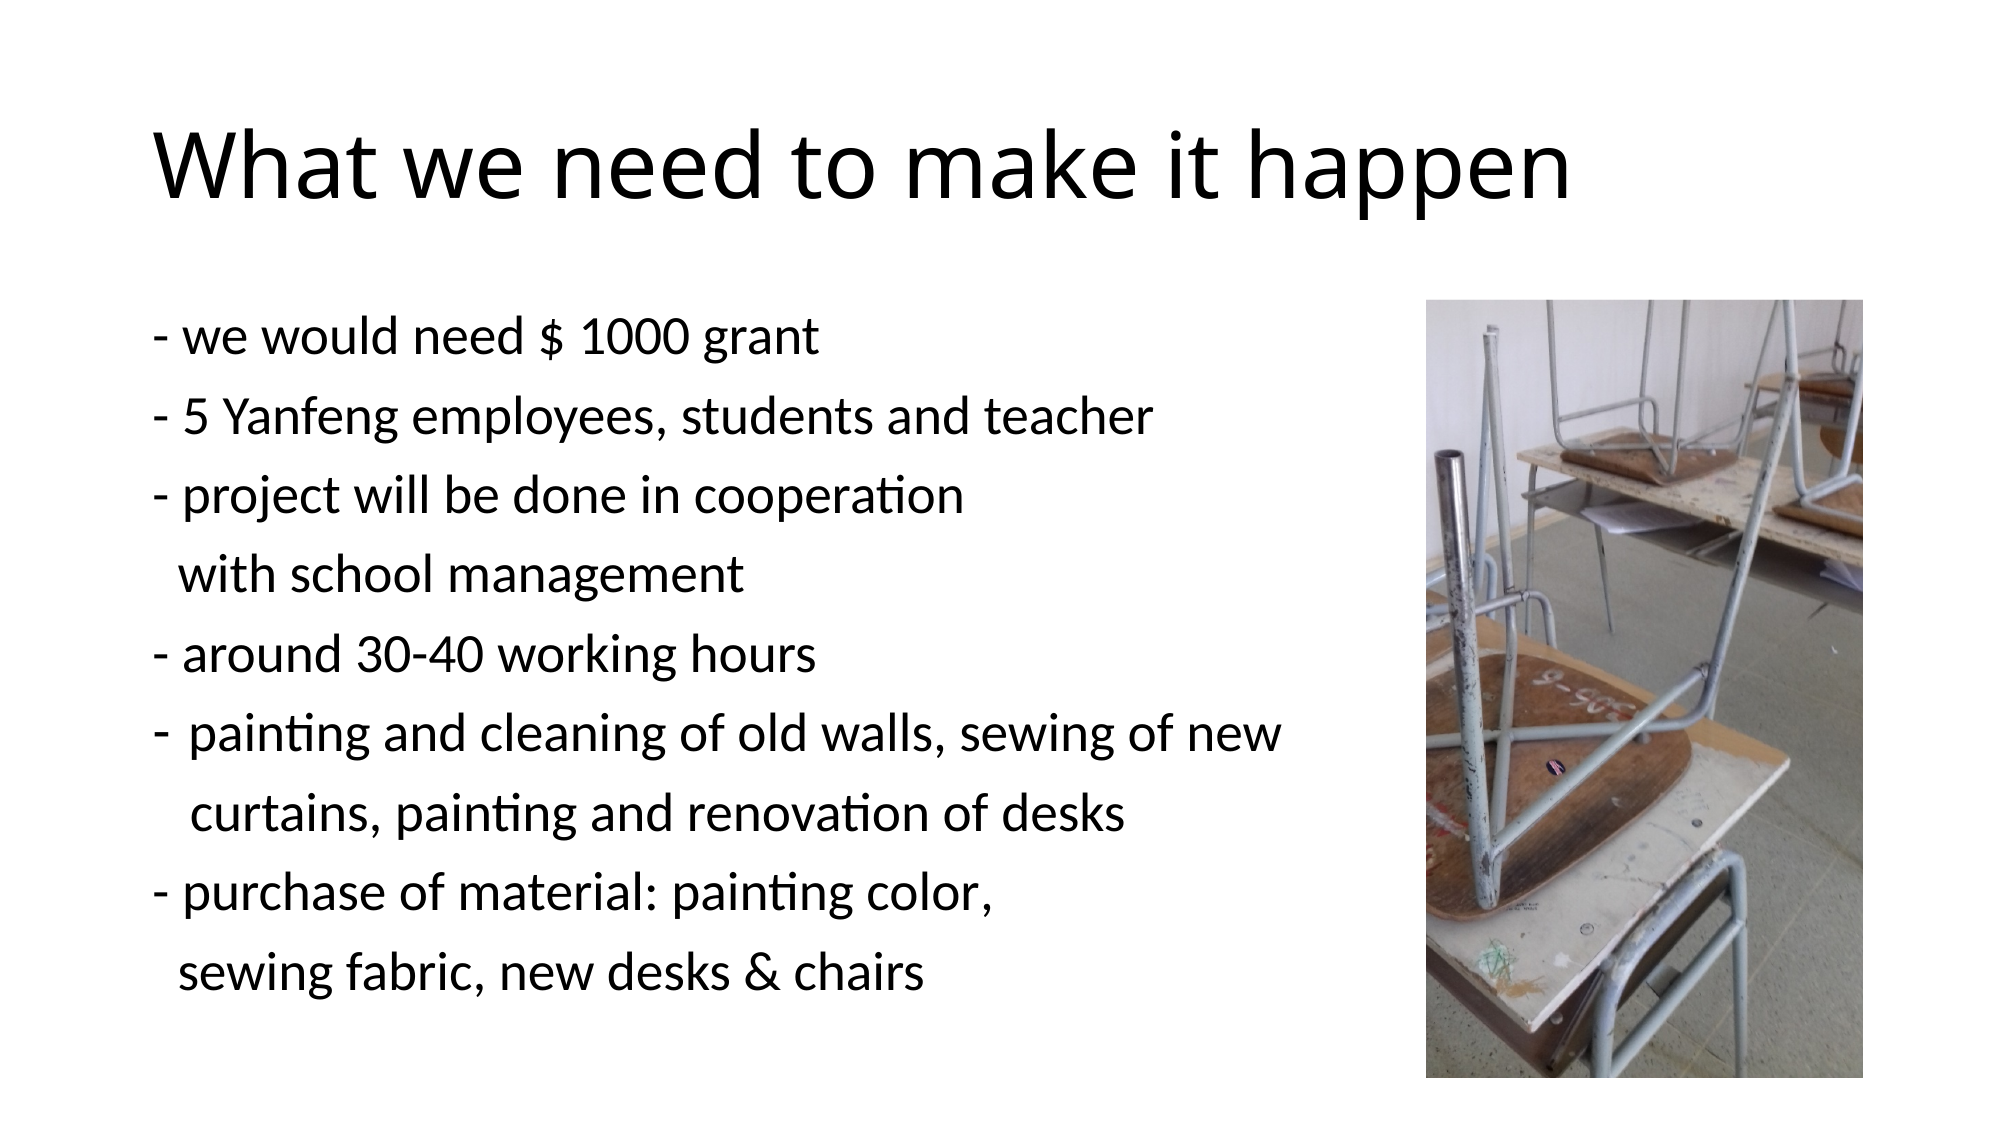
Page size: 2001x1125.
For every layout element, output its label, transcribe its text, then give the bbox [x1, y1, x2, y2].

list - we would need $ 1000 grant - 5 Yanfeng employees, students and teacher - project will be done in cooperation with school management - around 30-40 working hours painting and cleaning of old walls, sewing of new curtains, painting and renovation of desks - purchase of material: painting color, sewing fabric, new desks & chairs [137, 299, 1426, 1014]
title What we need to make it happen [137, 59, 1863, 278]
picture [1254, 300, 2000, 1078]
